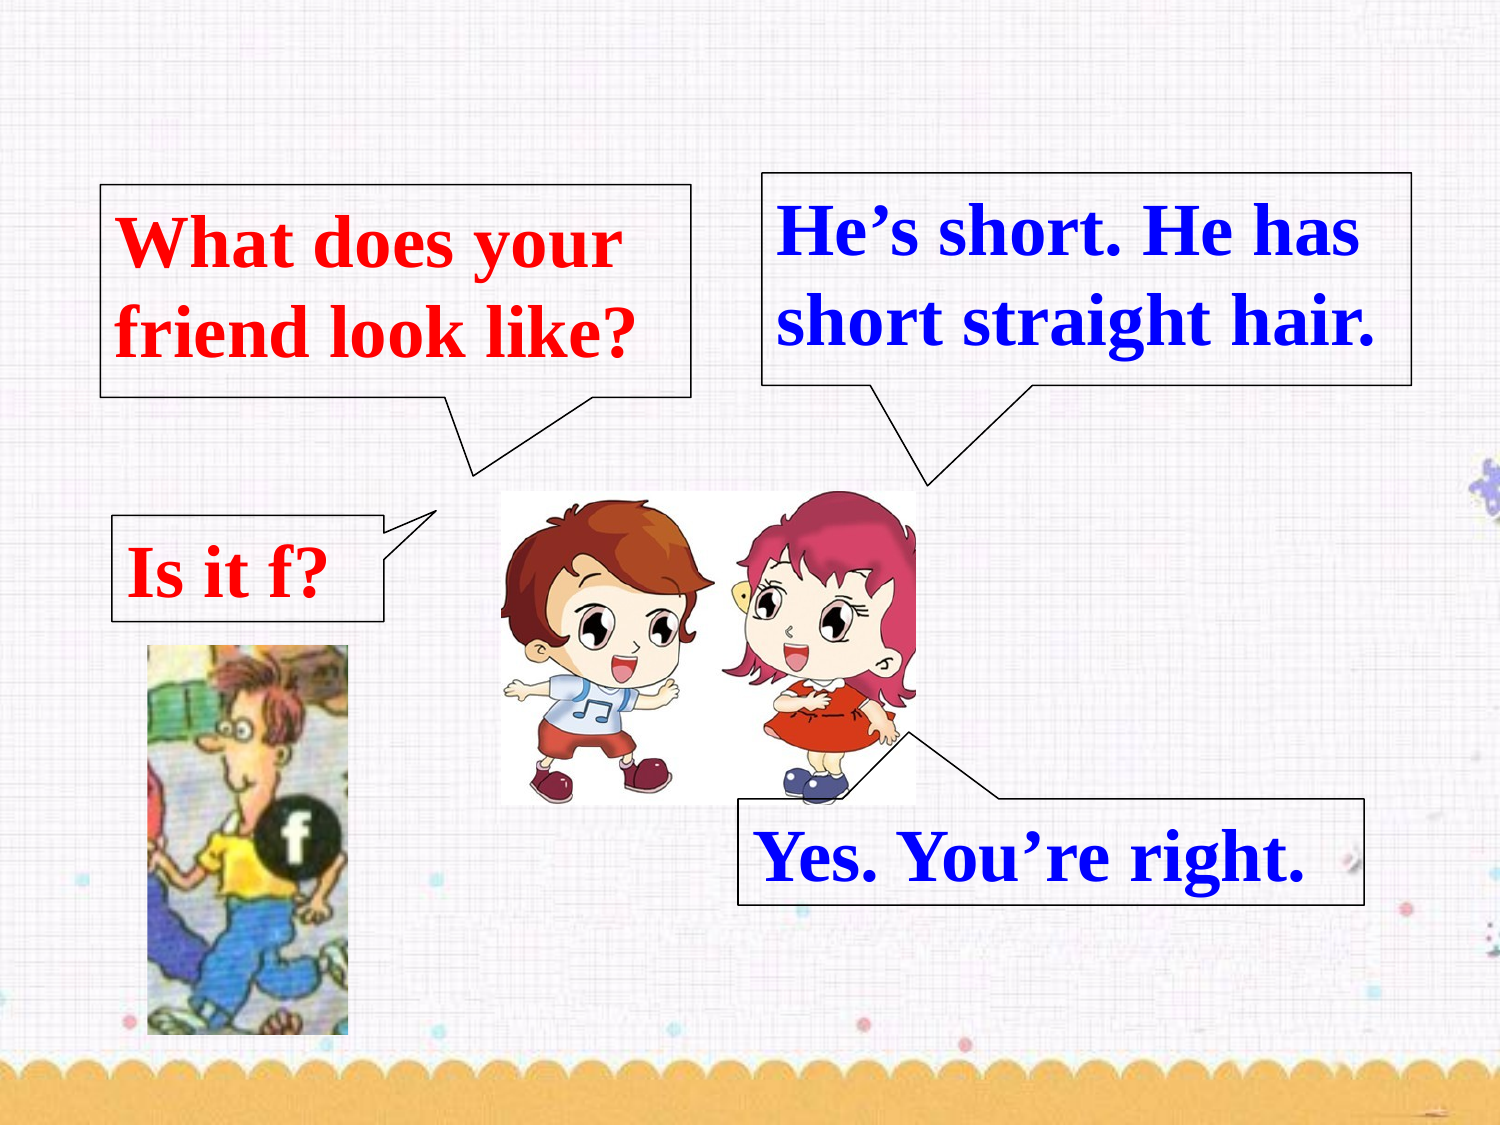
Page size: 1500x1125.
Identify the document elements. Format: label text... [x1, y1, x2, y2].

text_box Yes. You’re right. [738, 739, 1365, 906]
picture [0, 0, 1500, 1125]
text_box What does your friend look like? [100, 184, 691, 476]
text_box Is it f? [111, 510, 437, 622]
text_box He’s short. He has short straight hair. [761, 172, 1412, 486]
